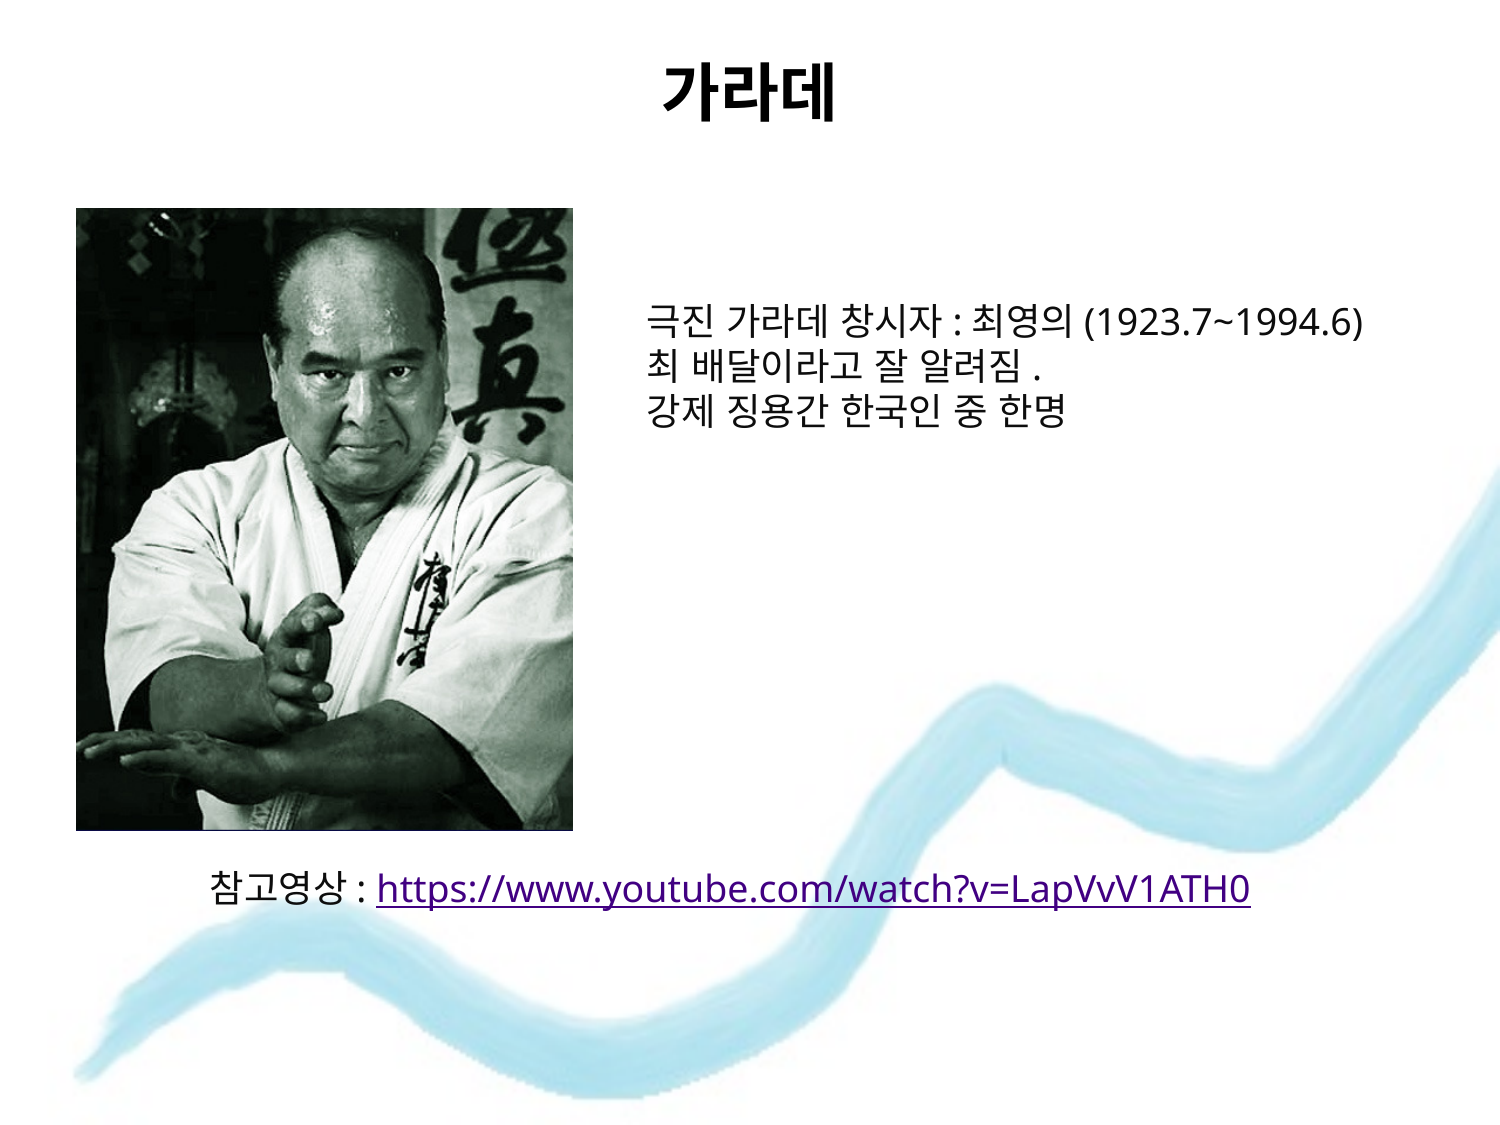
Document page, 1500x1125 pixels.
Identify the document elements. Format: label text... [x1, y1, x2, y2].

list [76, 207, 574, 831]
picture [0, 0, 1500, 1125]
text_box 극진 가라데 창시자:최영의(1923.7~1994.6) 최 배달이라고 잘 알려짐. 강제 징용간 한국인 중 한명 [631, 290, 1400, 441]
title 가라데 [75, 45, 1425, 138]
text_box 참고영상::https://www.youtube.com/watch?v=LapVvV1ATH0 [194, 857, 1317, 924]
